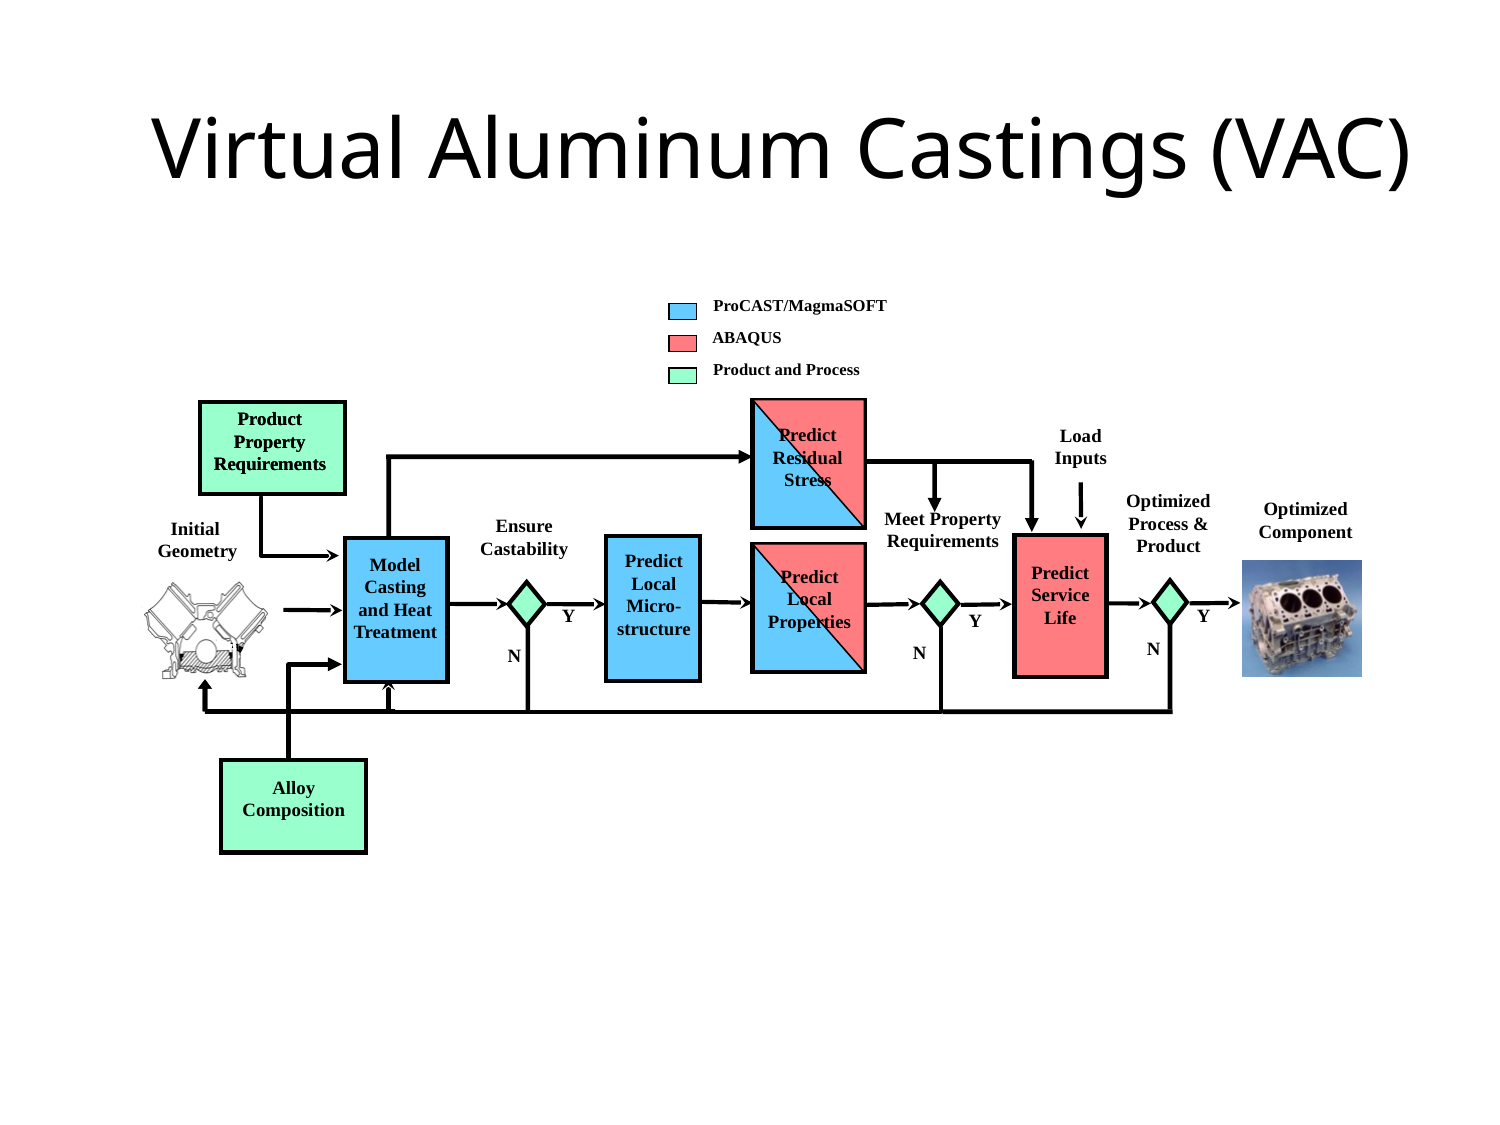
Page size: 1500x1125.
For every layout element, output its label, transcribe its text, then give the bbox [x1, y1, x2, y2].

text_box [382, 668, 527, 713]
text_box [752, 545, 763, 602]
text_box [907, 597, 921, 611]
text_box Predict Service Life [1016, 553, 1104, 635]
text_box Meet Property Requirements [870, 499, 1016, 559]
text_box Optimized Process & Product [1111, 481, 1225, 564]
text_box [1014, 535, 1107, 678]
text_box [606, 535, 701, 541]
text_box Product Property Requirements [199, 399, 341, 482]
text_box Predict Local Properties [753, 557, 866, 640]
text_box [740, 596, 753, 609]
text_box [922, 581, 957, 626]
text_box Y [954, 601, 997, 638]
text_box [1074, 516, 1088, 529]
text_box [330, 604, 343, 617]
text_box ABAQUS [697, 319, 797, 355]
text_box [496, 597, 509, 611]
text_box Predict Local Micro- structure [602, 541, 705, 647]
text_box ProCAST/MagmaSOFT [698, 287, 903, 323]
text_box [345, 537, 448, 545]
text_box Model Casting and Heat Treatment [339, 545, 452, 650]
text_box Virtual Aluminum Castings (VAC) [136, 87, 1428, 203]
text_box Predict Residual Stress [758, 415, 858, 498]
text_box [1153, 580, 1183, 625]
text_box N [1132, 629, 1175, 667]
text_box [509, 581, 545, 627]
text_box [593, 597, 606, 611]
text_box Product and Process [698, 351, 876, 387]
text_box [1227, 596, 1237, 610]
text_box [1138, 597, 1151, 610]
text_box [999, 598, 1012, 611]
text_box N [898, 633, 941, 671]
text_box [261, 497, 339, 562]
text_box [668, 367, 697, 384]
text_box Initial Geometry [143, 509, 252, 569]
text_box Y [1182, 596, 1225, 633]
text_box [345, 650, 448, 683]
text_box [752, 401, 864, 529]
text_box Y [547, 596, 590, 633]
text_box Load Inputs [1040, 416, 1122, 476]
picture [137, 579, 282, 680]
text_box [752, 543, 865, 557]
text_box [199, 402, 345, 495]
text_box [606, 647, 701, 682]
text_box N [493, 636, 536, 674]
text_box [1025, 460, 1039, 533]
text_box [668, 303, 697, 320]
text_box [220, 663, 367, 853]
text_box Ensure Castability [465, 506, 583, 567]
text_box [386, 450, 752, 463]
text_box [668, 335, 697, 352]
text_box [752, 399, 865, 529]
text_box [836, 640, 865, 673]
text_box [528, 627, 942, 713]
text_box Optimized Component [1244, 489, 1367, 550]
picture [1242, 559, 1363, 677]
text_box [928, 463, 941, 512]
text_box [752, 604, 864, 673]
